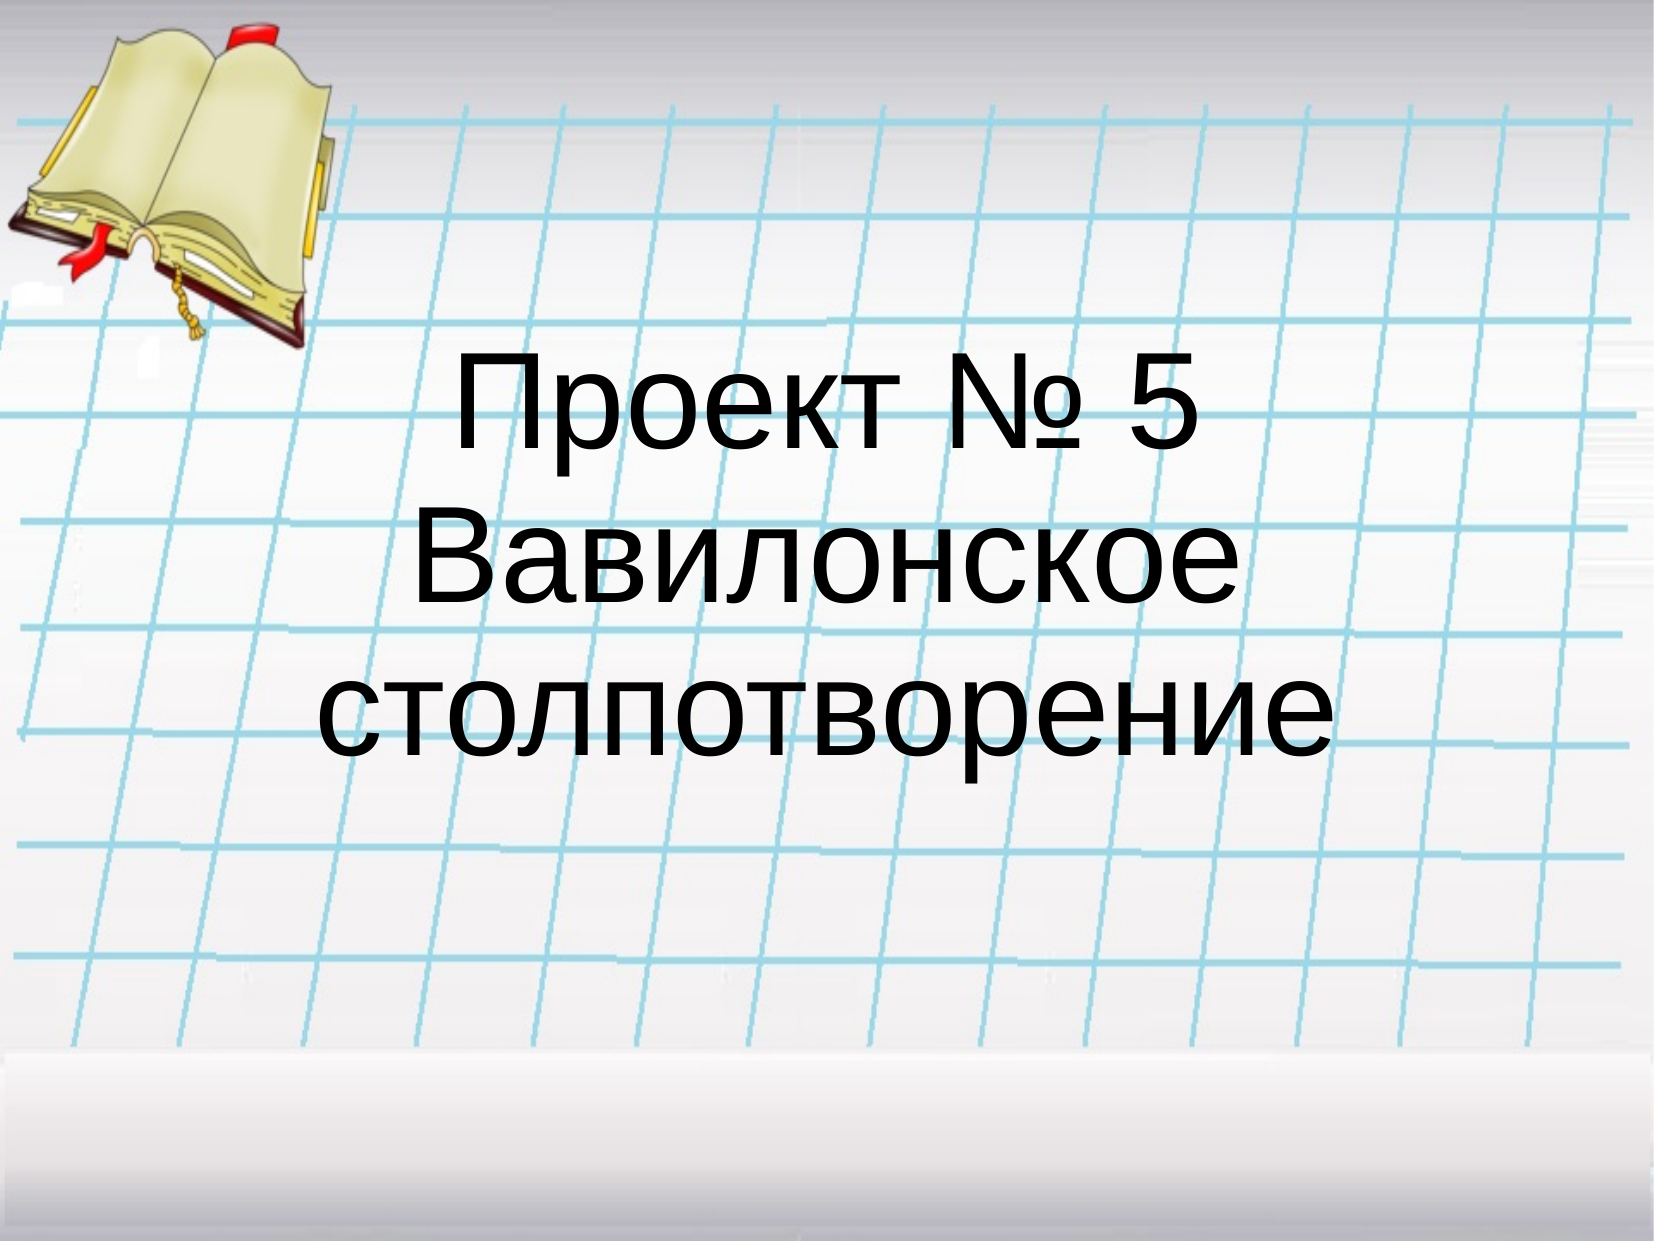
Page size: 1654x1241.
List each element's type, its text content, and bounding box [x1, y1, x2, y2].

picture [0, 0, 1654, 1241]
title Проект № 5 Вавилонское столпотворение [82, 27, 1572, 1086]
